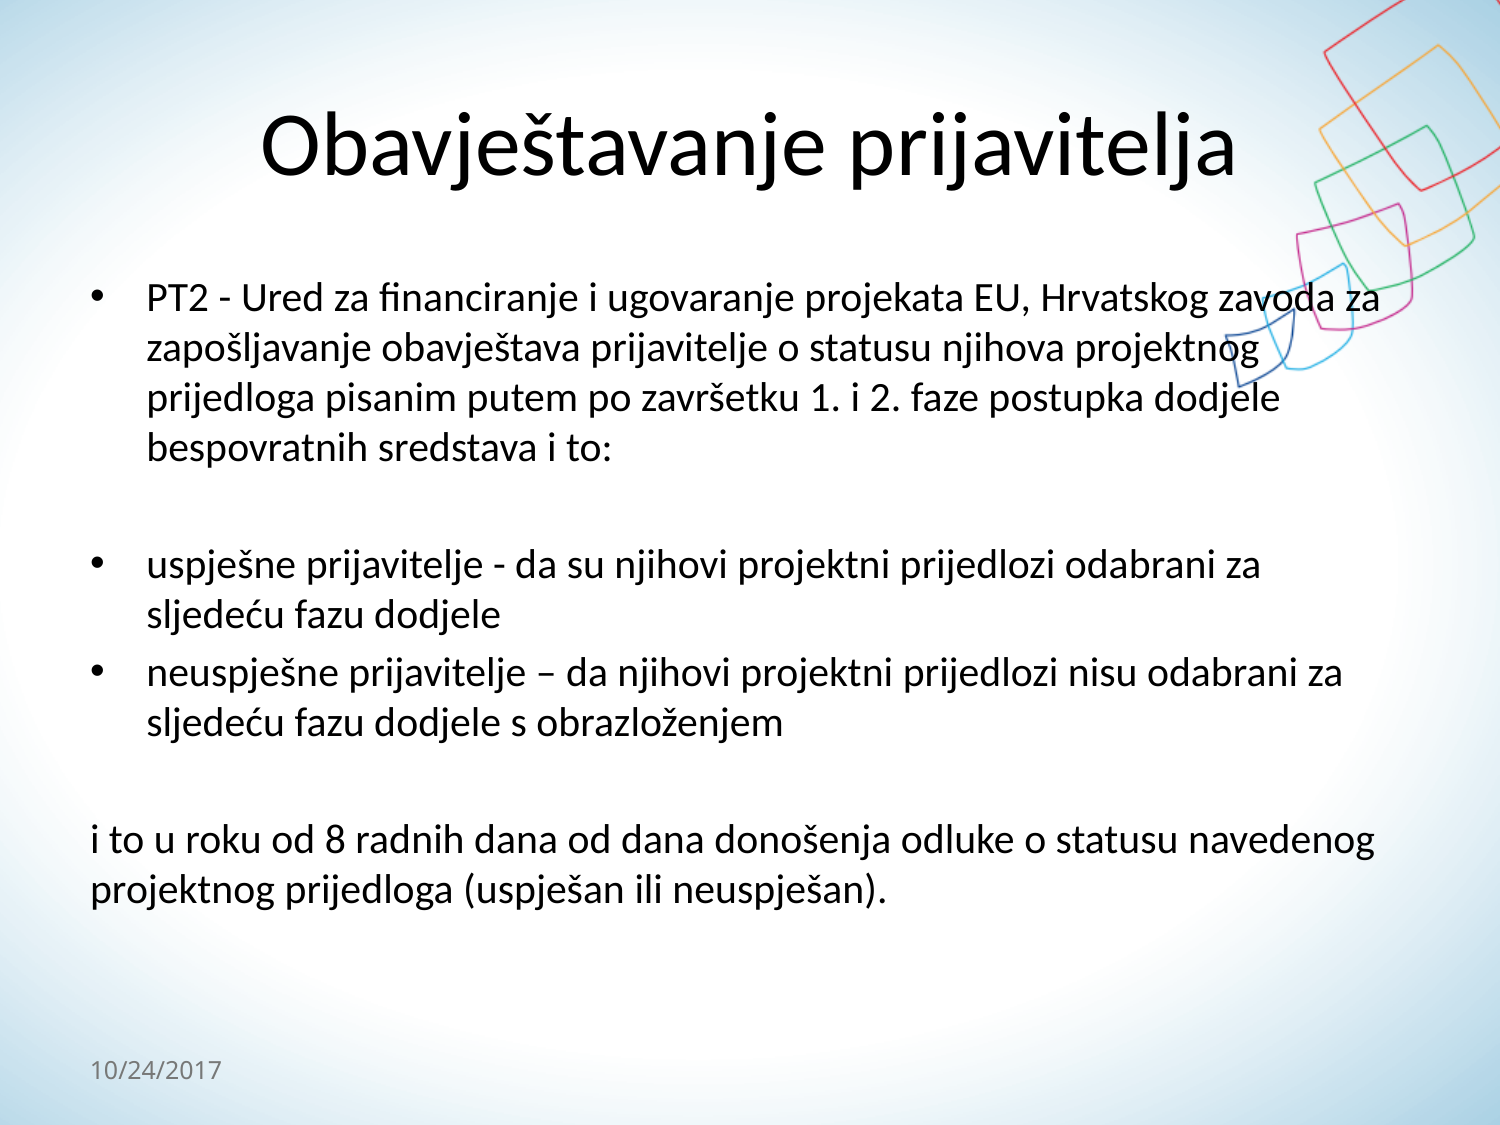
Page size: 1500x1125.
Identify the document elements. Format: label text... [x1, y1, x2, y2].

list PT2 - Ured za financiranje i ugovaranje projekata EU, Hrvatskog zavoda za zapošljavanje obavještava prijavitelje o statusu njihova projektnog prijedloga pisanim putem po završetku 1. i 2. faze postupka dodjele bespovratnih sredstava i to: uspješne prijavitelje - da su njihovi projektni prijedlozi odabrani za sljedeću fazu dodjele neuspješne prijavitelje – da njihovi projektni prijedlozi nisu odabrani za sljedeću fazu dodjele s obrazloženjem i to u roku od 8 radnih dana od dana donošenja odluke o statusu navedenog projektnog prijedloga (uspješan ili neuspješan). [75, 262, 1425, 1005]
title Obavještavanje prijavitelja [75, 45, 1425, 233]
